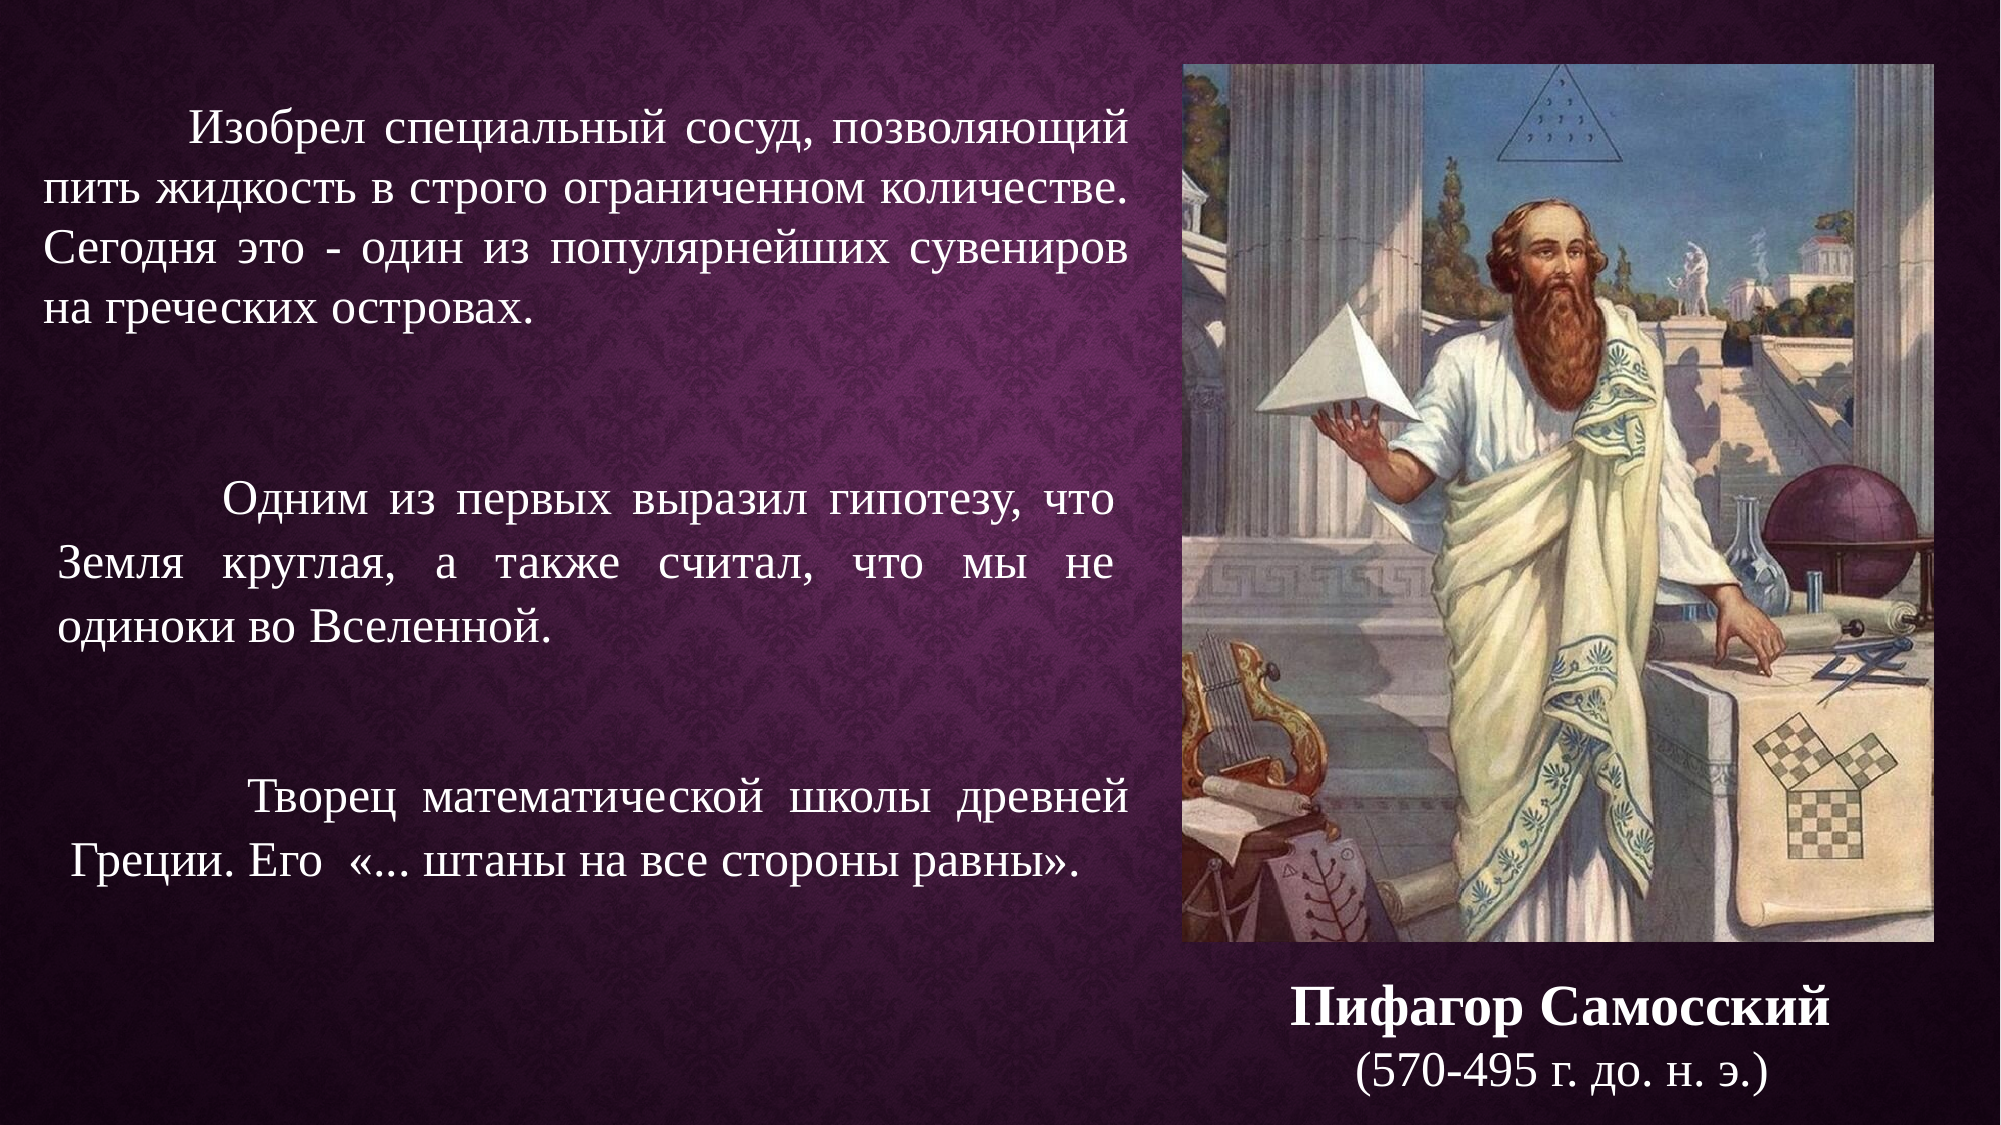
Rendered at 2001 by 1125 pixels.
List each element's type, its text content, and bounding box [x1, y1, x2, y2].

text_box Изобрел специальный сосуд, позволяющий пить жидкость в строго ограниченном количестве. Сегодня это - один из популярнейших сувениров на греческих островах. [28, 86, 1145, 342]
text_box Пифагор Самосский (570-495 г. до. н. э.) [1275, 959, 1861, 1104]
text_box Одним из первых выразил гипотезу, что Земля круглая, а также считал, что мы не одиноки во Вселенной. [42, 453, 1131, 661]
text_box Творец математической школы древней Греции. Его «... штаны на все стороны равны». [55, 750, 1145, 894]
picture [1182, 64, 1934, 943]
